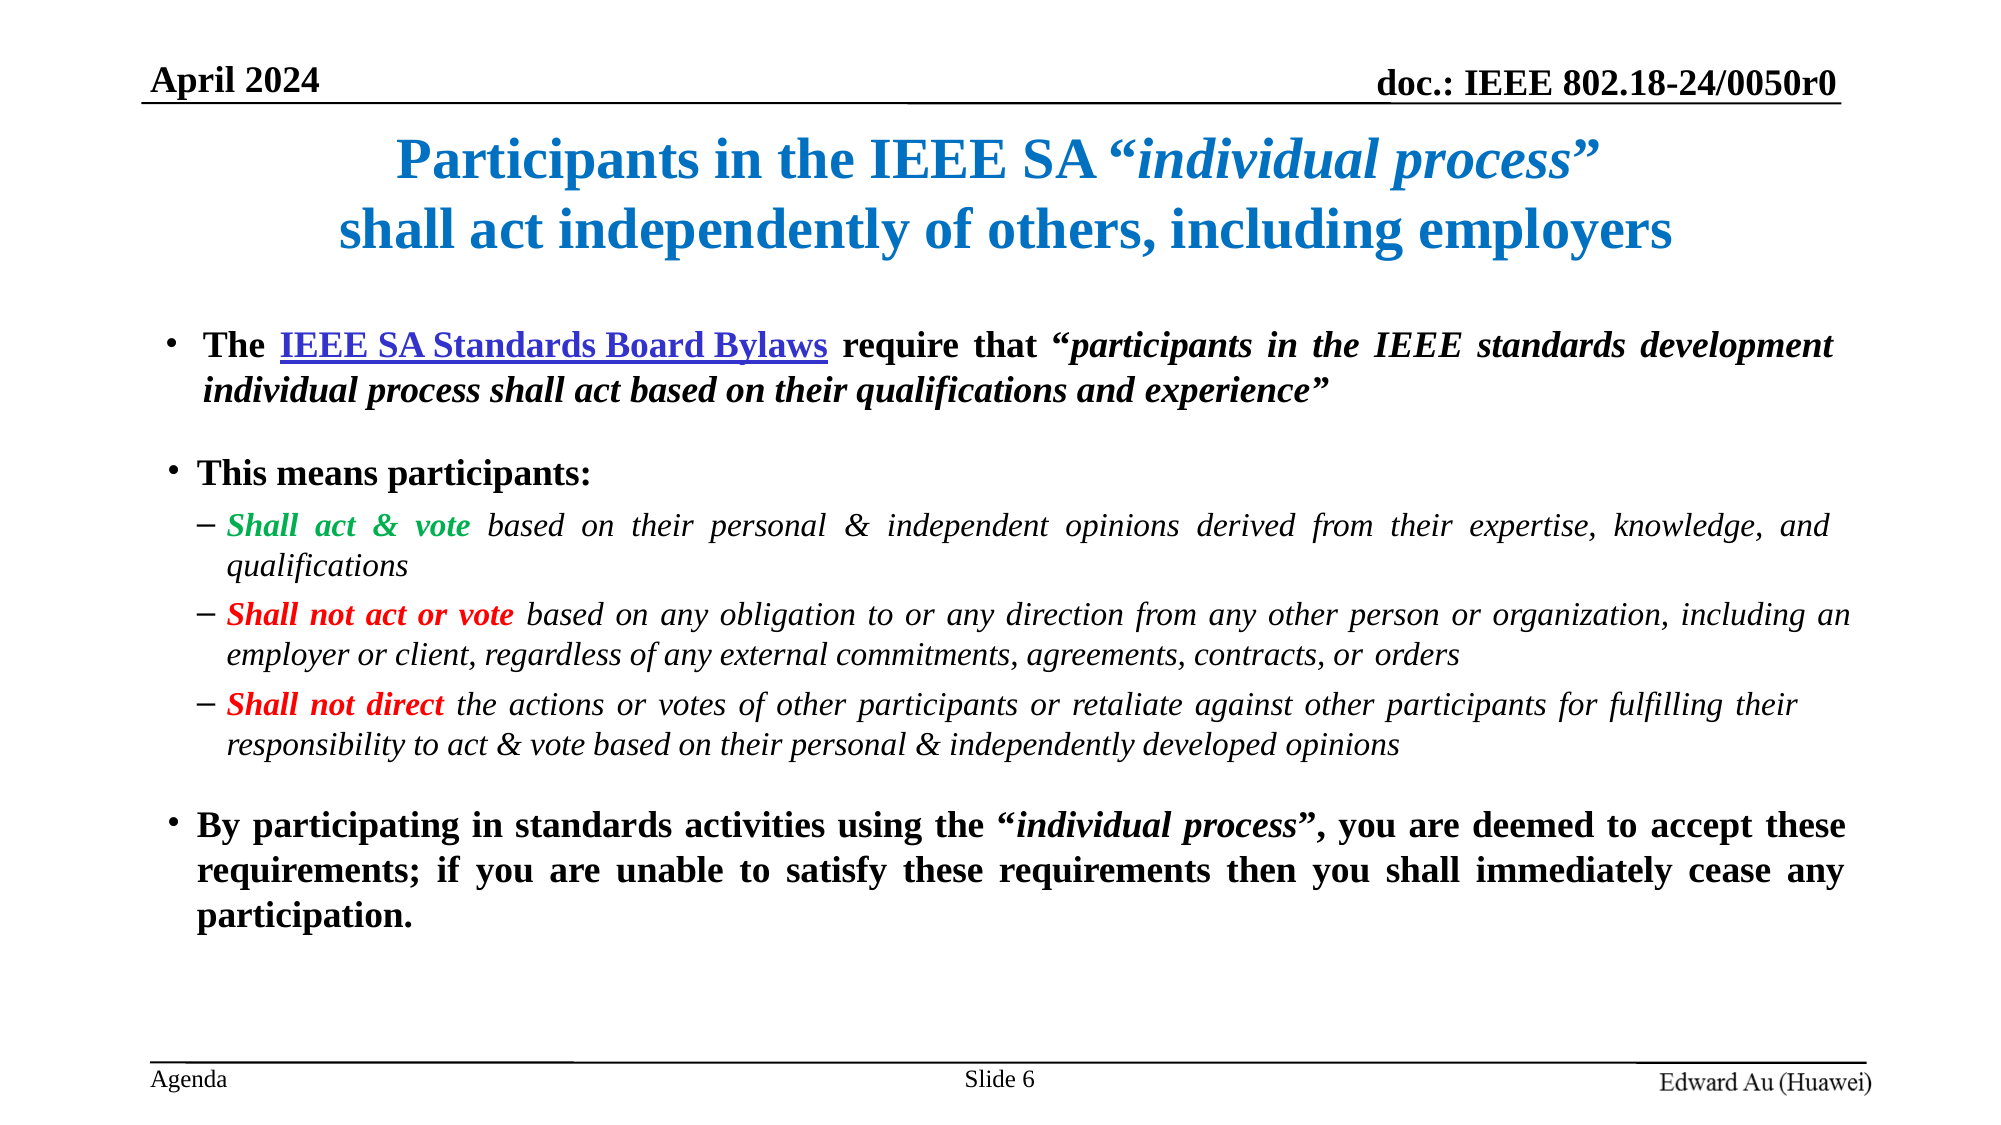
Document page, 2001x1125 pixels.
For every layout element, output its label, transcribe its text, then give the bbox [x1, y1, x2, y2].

picture [1174, 1058, 1887, 1113]
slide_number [149, 54, 651, 101]
title Participants in the IEEE SA “individual process” shall act independently of others, including employers [162, 104, 1851, 276]
list The IEEE SA Standards Board Bylaws require that “participants in the IEEE standards development individual process shall act based on their qualifications and experience” This means participants: Shall act & vote based on their personal & independent opinions derived from their expertise, knowledge, and qualifications Shall not act or vote based on any obligation to or any direction from any other person or organization, including an employer or client, regardless of any external commitments, agreements, contracts, or orders Shall not direct the actions or votes of other participants or retaliate against other participants for fulfilling their responsibility to act & vote based on their personal & independently developed opinions By participating in standards activities using the “individual process”, you are deemed to accept these requirements; if you are unable to satisfy these requirements then you shall immediately cease any participation. [149, 312, 1869, 988]
slide_number Slide 6 [933, 1061, 1067, 1123]
